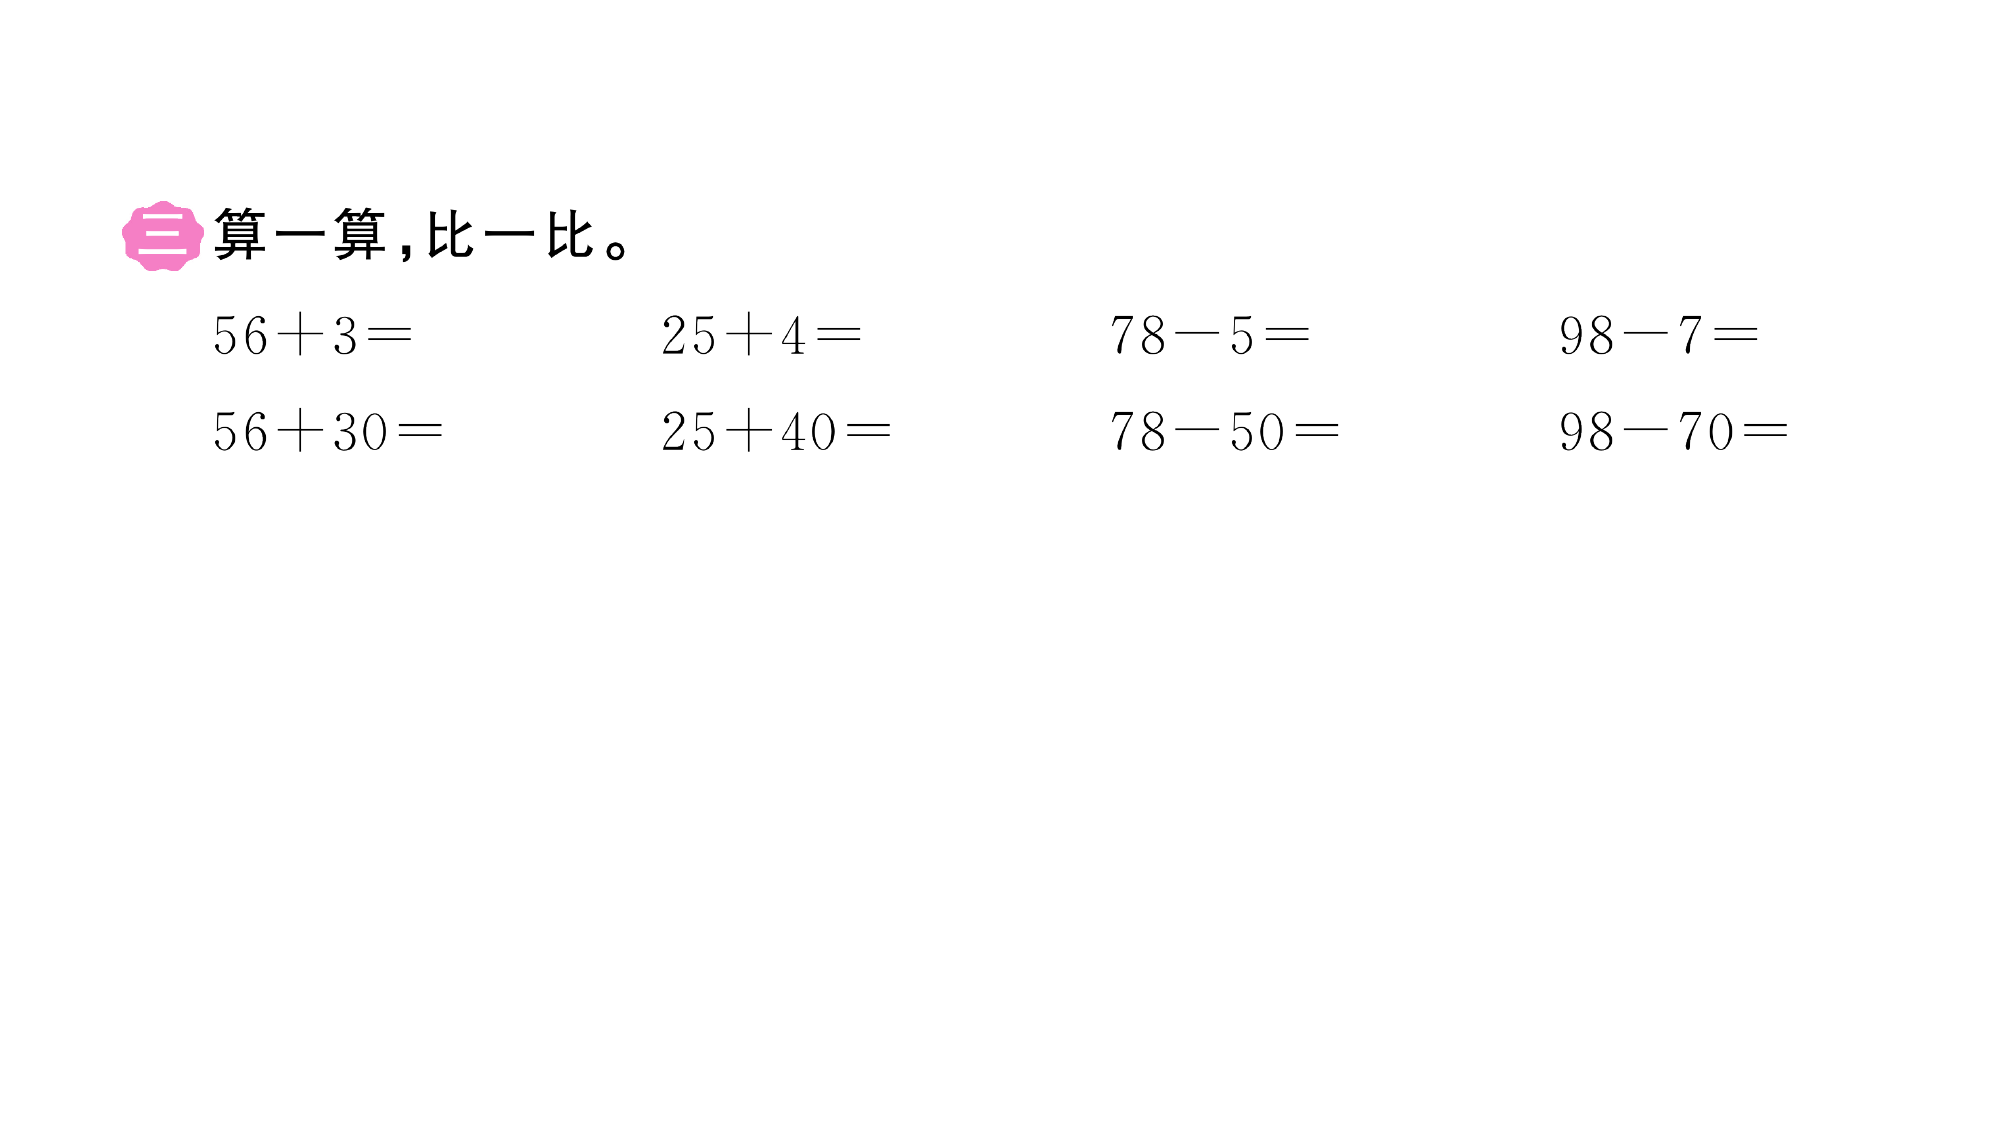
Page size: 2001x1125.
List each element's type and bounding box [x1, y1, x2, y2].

picture [118, 177, 2000, 470]
